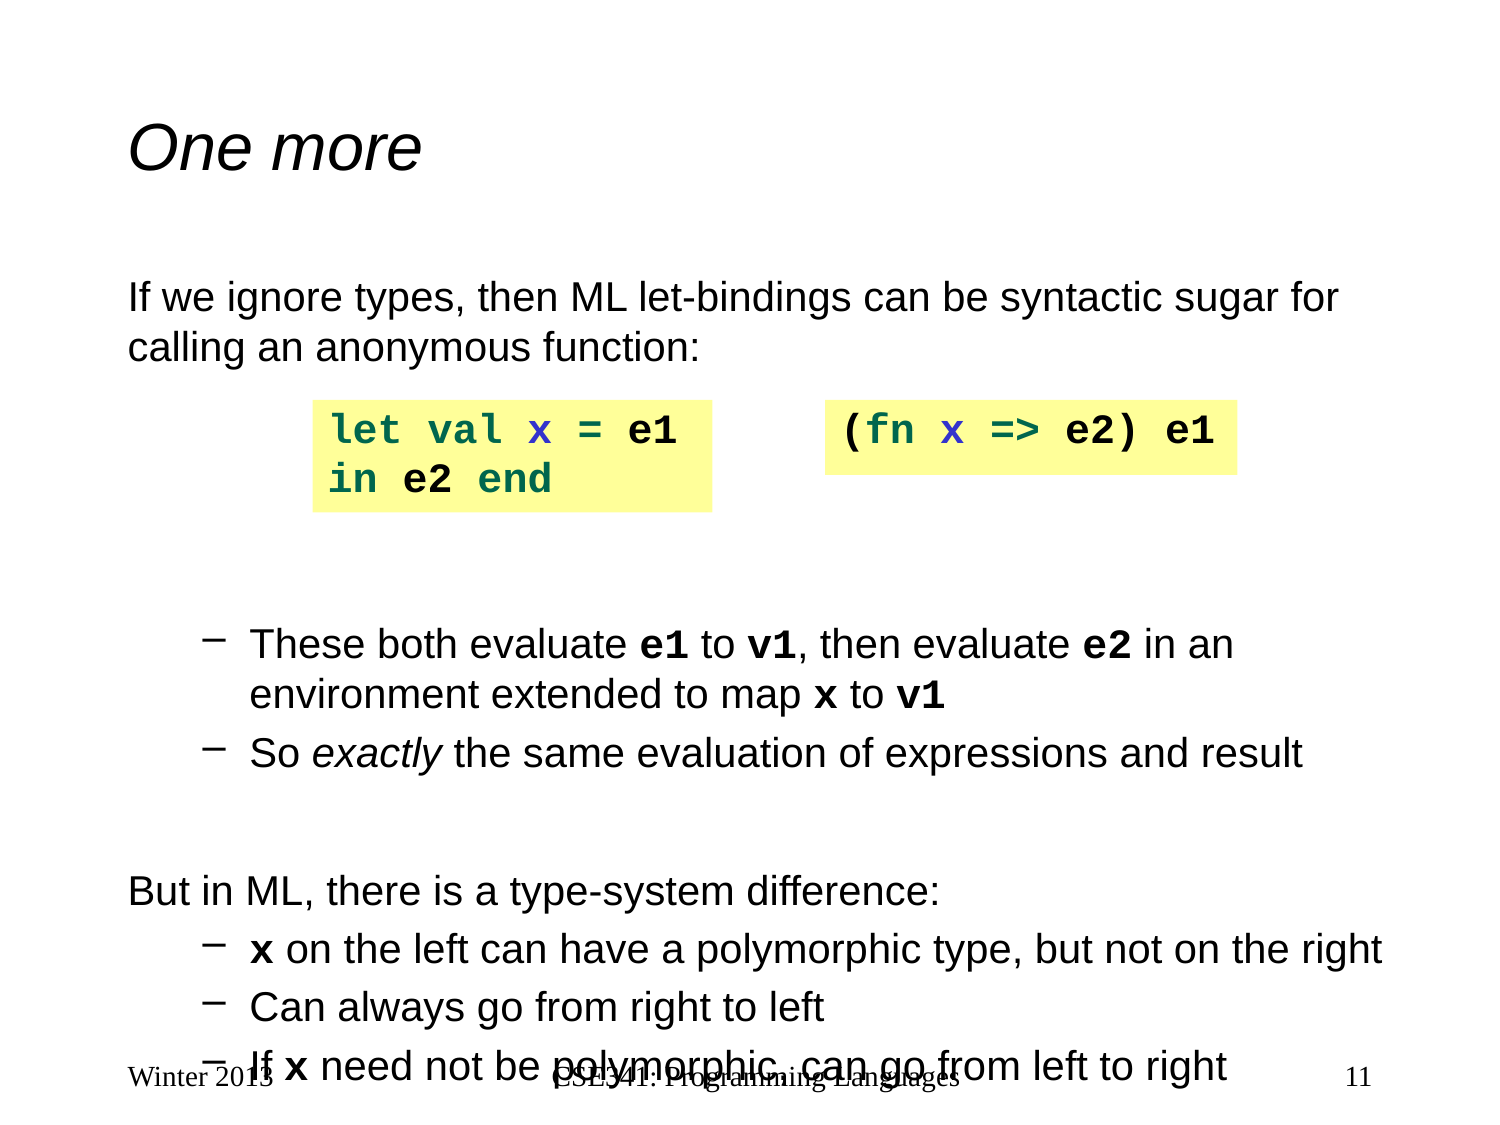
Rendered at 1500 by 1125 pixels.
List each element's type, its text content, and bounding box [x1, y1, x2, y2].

footer CSE341: Programming Languages [474, 1049, 1038, 1125]
slide_number Winter 2013 [112, 1049, 426, 1125]
text_box (fn x => e2) e1 [825, 399, 1238, 475]
list If we ignore types, then ML let-bindings can be syntactic sugar for calling an anonymous function: These both evaluate e1 to v1, then evaluate e2 in an environment extended to map x to v1 So exactly the same evaluation of expressions and result But in ML, there is a type-system difference: x on the left can have a polymorphic type, but not on the right Can always go from right to left If x need not be polymorphic, can go from left to right [112, 262, 1426, 1001]
slide_number 11 [1074, 1049, 1388, 1125]
text_box let val x = e1 in e2 end [312, 399, 713, 513]
title One more [112, 49, 1388, 238]
